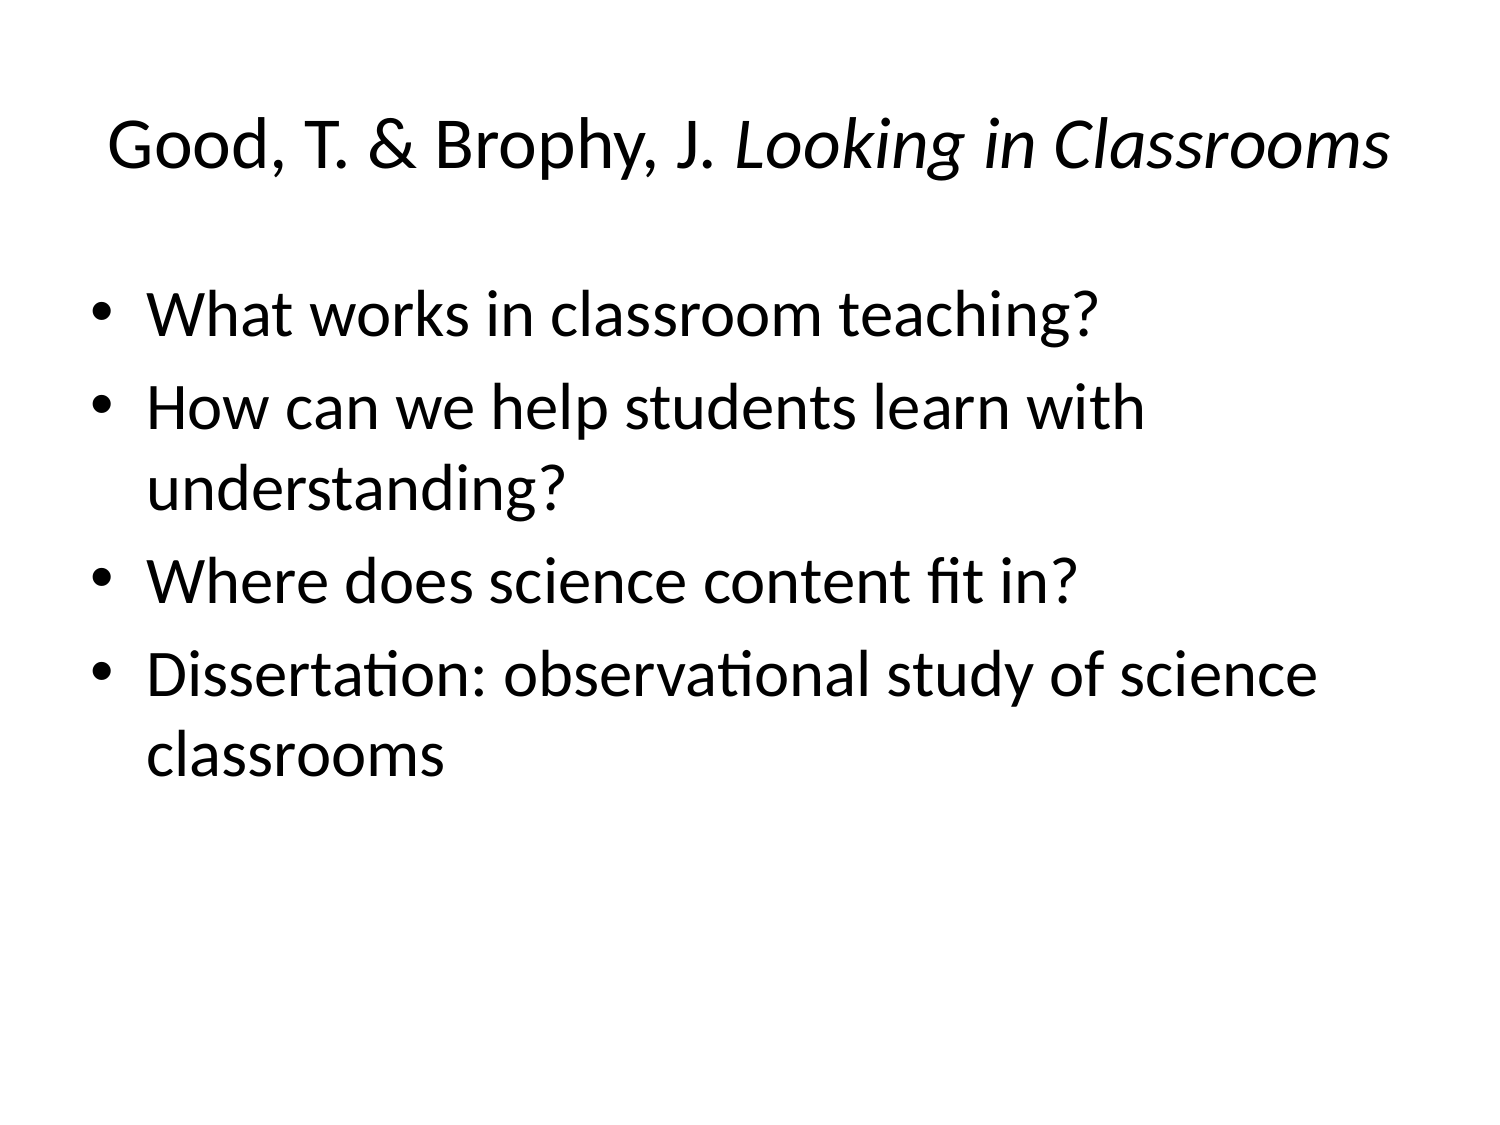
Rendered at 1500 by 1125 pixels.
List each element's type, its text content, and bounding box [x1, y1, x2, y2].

list What works in classroom teaching? How can we help students learn with understanding? Where does science content fit in? Dissertation: observational study of science classrooms [75, 262, 1425, 1005]
title Good, T. & Brophy, J. Looking in Classrooms [75, 45, 1425, 233]
